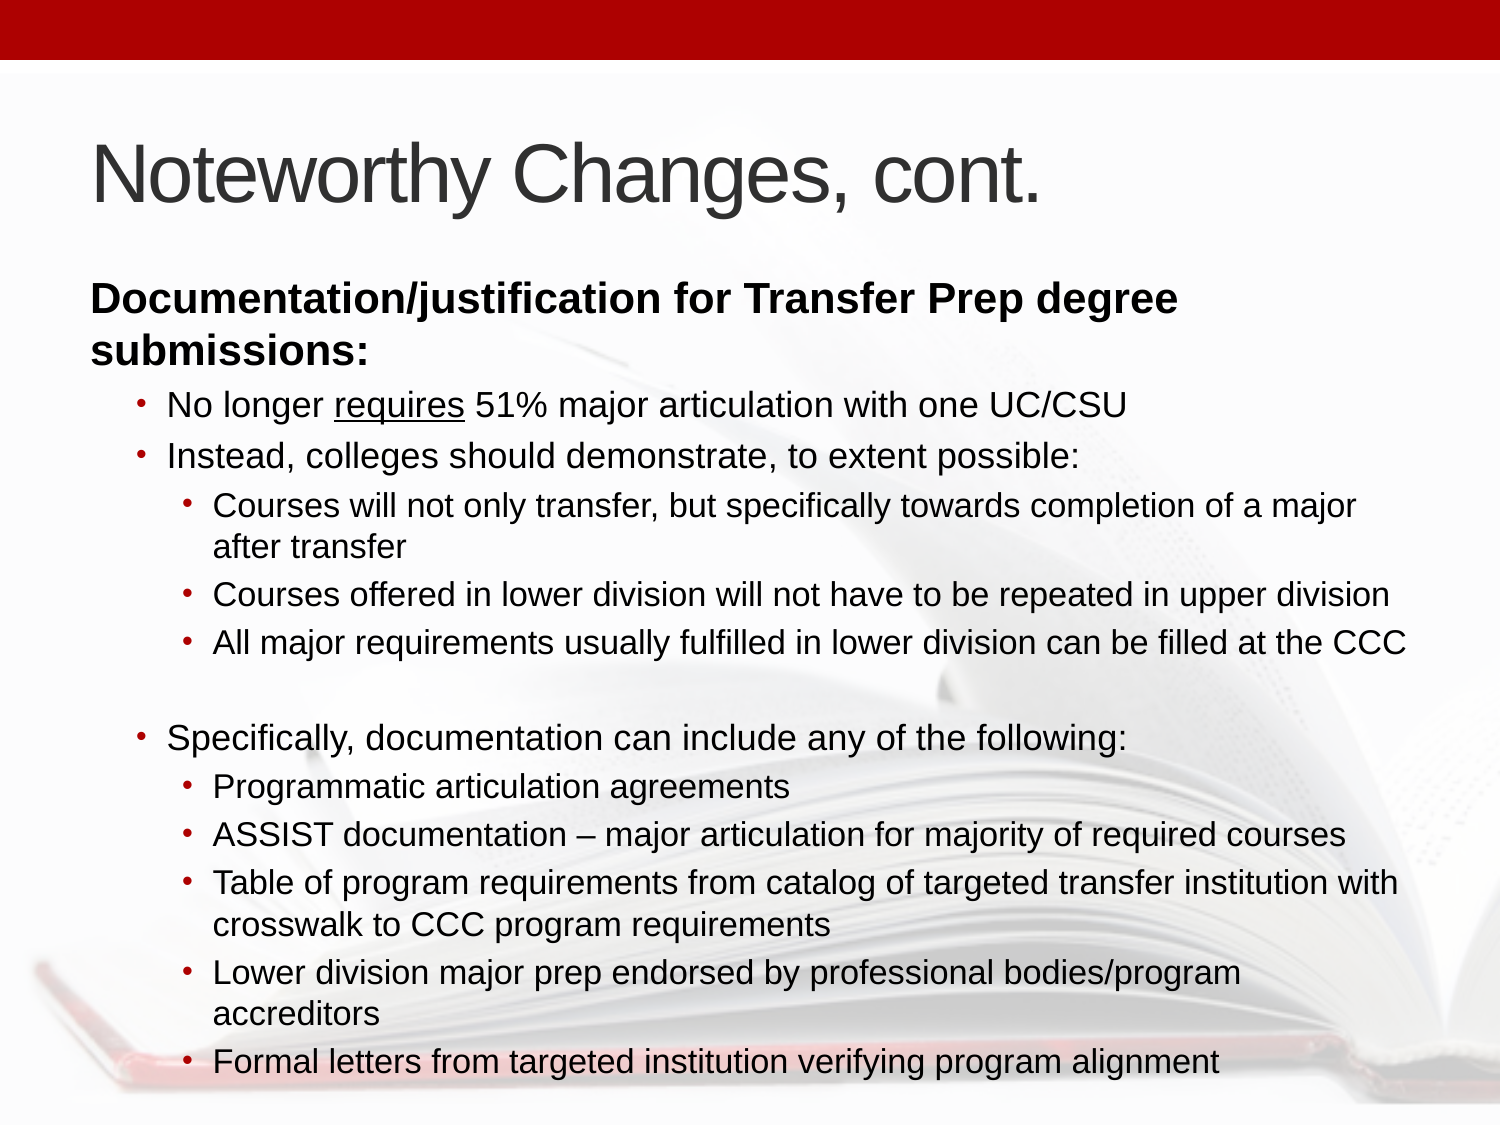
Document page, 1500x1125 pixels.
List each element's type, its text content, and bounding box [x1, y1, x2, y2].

title Noteworthy Changes, cont. [75, 87, 1425, 250]
list Documentation/justification for Transfer Prep degree submissions: No longer requires 51% major articulation with one UC/CSU Instead, colleges should demonstrate, to extent possible: Courses will not only transfer, but specifically towards completion of a major after transfer Courses offered in lower division will not have to be repeated in upper division All major requirements usually fulfilled in lower division can be filled at the CCC Specifically, documentation can include any of the following: Programmatic articulation agreements ASSIST documentation – major articulation for majority of required courses Table of program requirements from catalog of targeted transfer institution with crosswalk to CCC program requirements Lower division major prep endorsed by professional bodies/program accreditors Formal letters from targeted institution verifying program alignment [75, 262, 1425, 1104]
